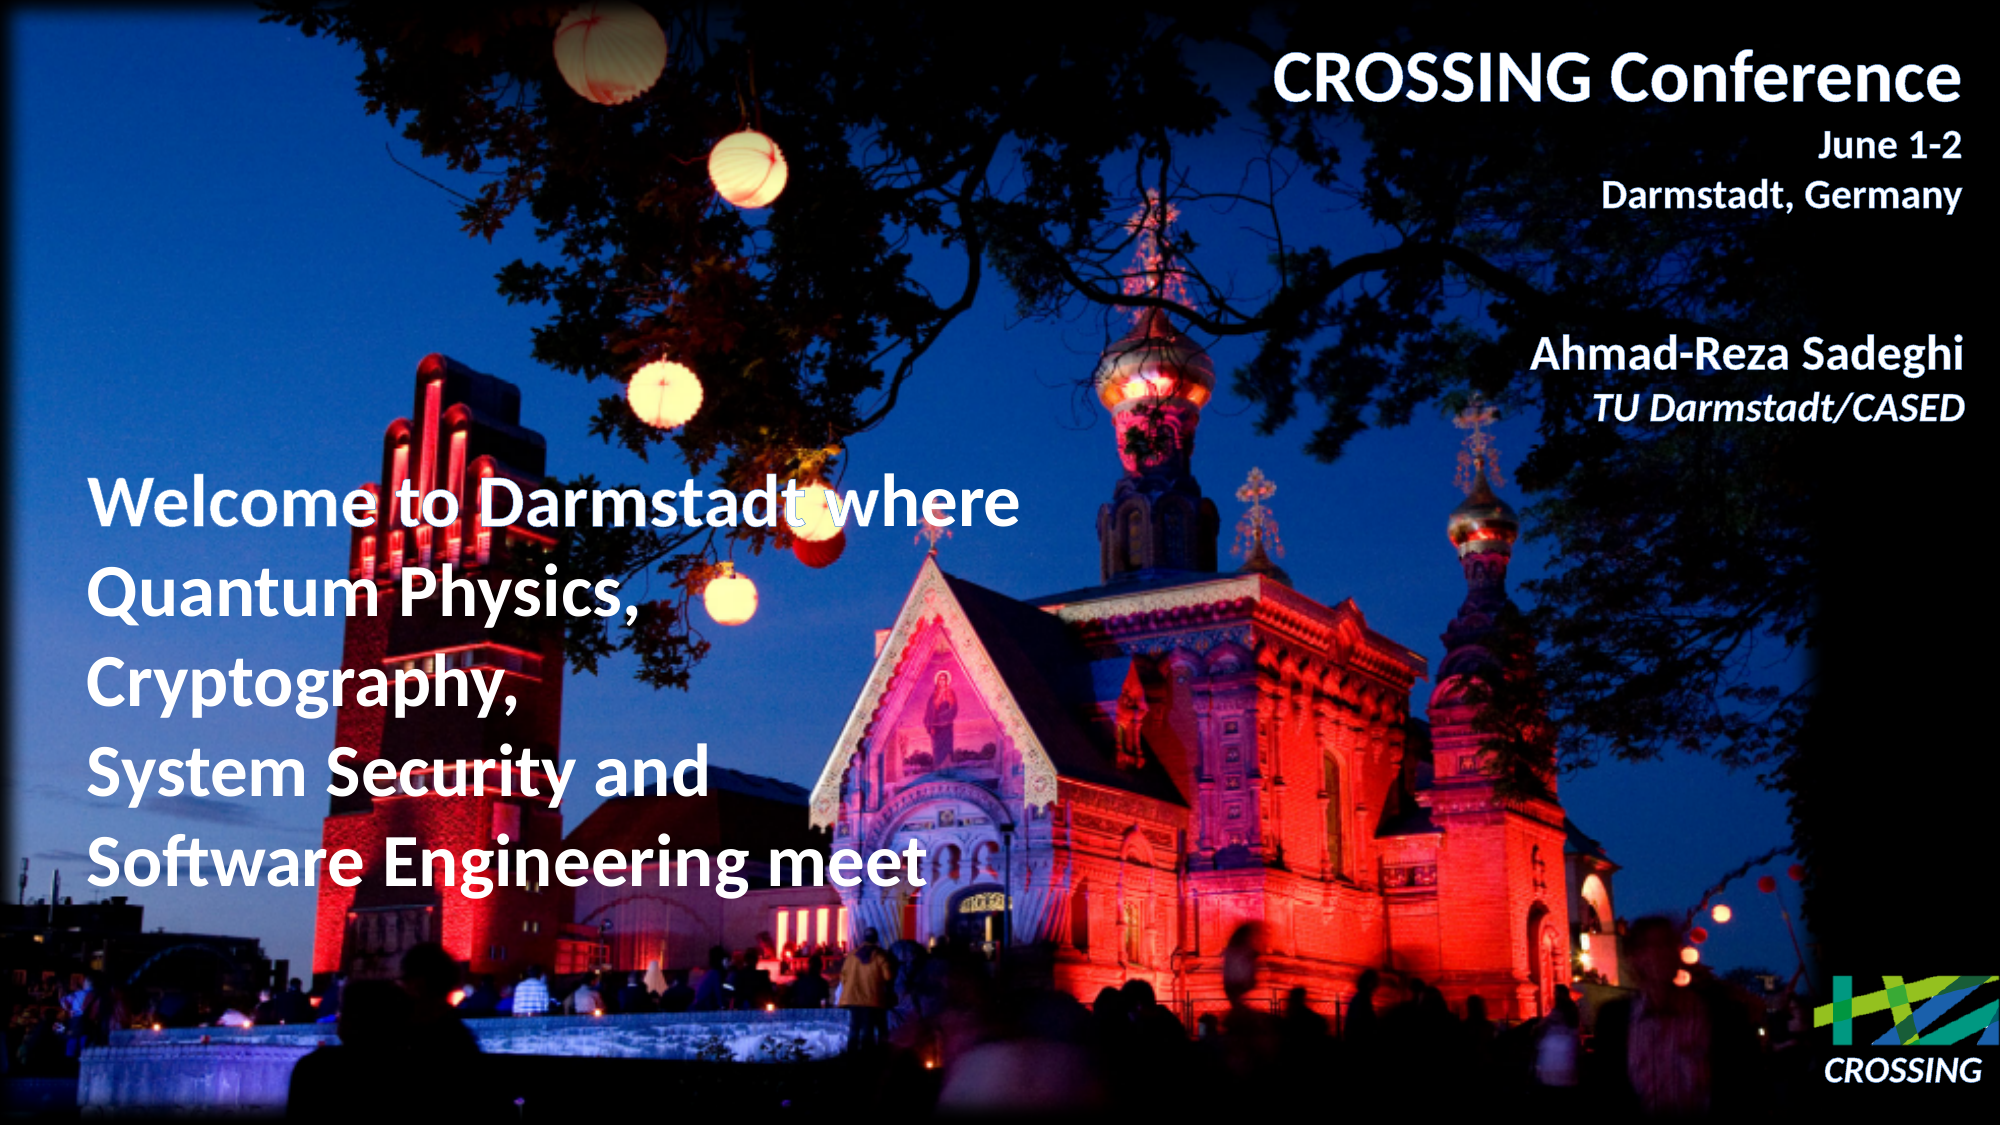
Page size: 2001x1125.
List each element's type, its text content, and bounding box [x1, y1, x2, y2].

text_box Ahmad-Reza Sadeghi TU Darmstadt/CASED [1829, 312, 1980, 437]
picture [0, 0, 2000, 1123]
text_box CROSSING Conference June 1-2 Darmstadt, Germany [1829, 19, 1978, 224]
